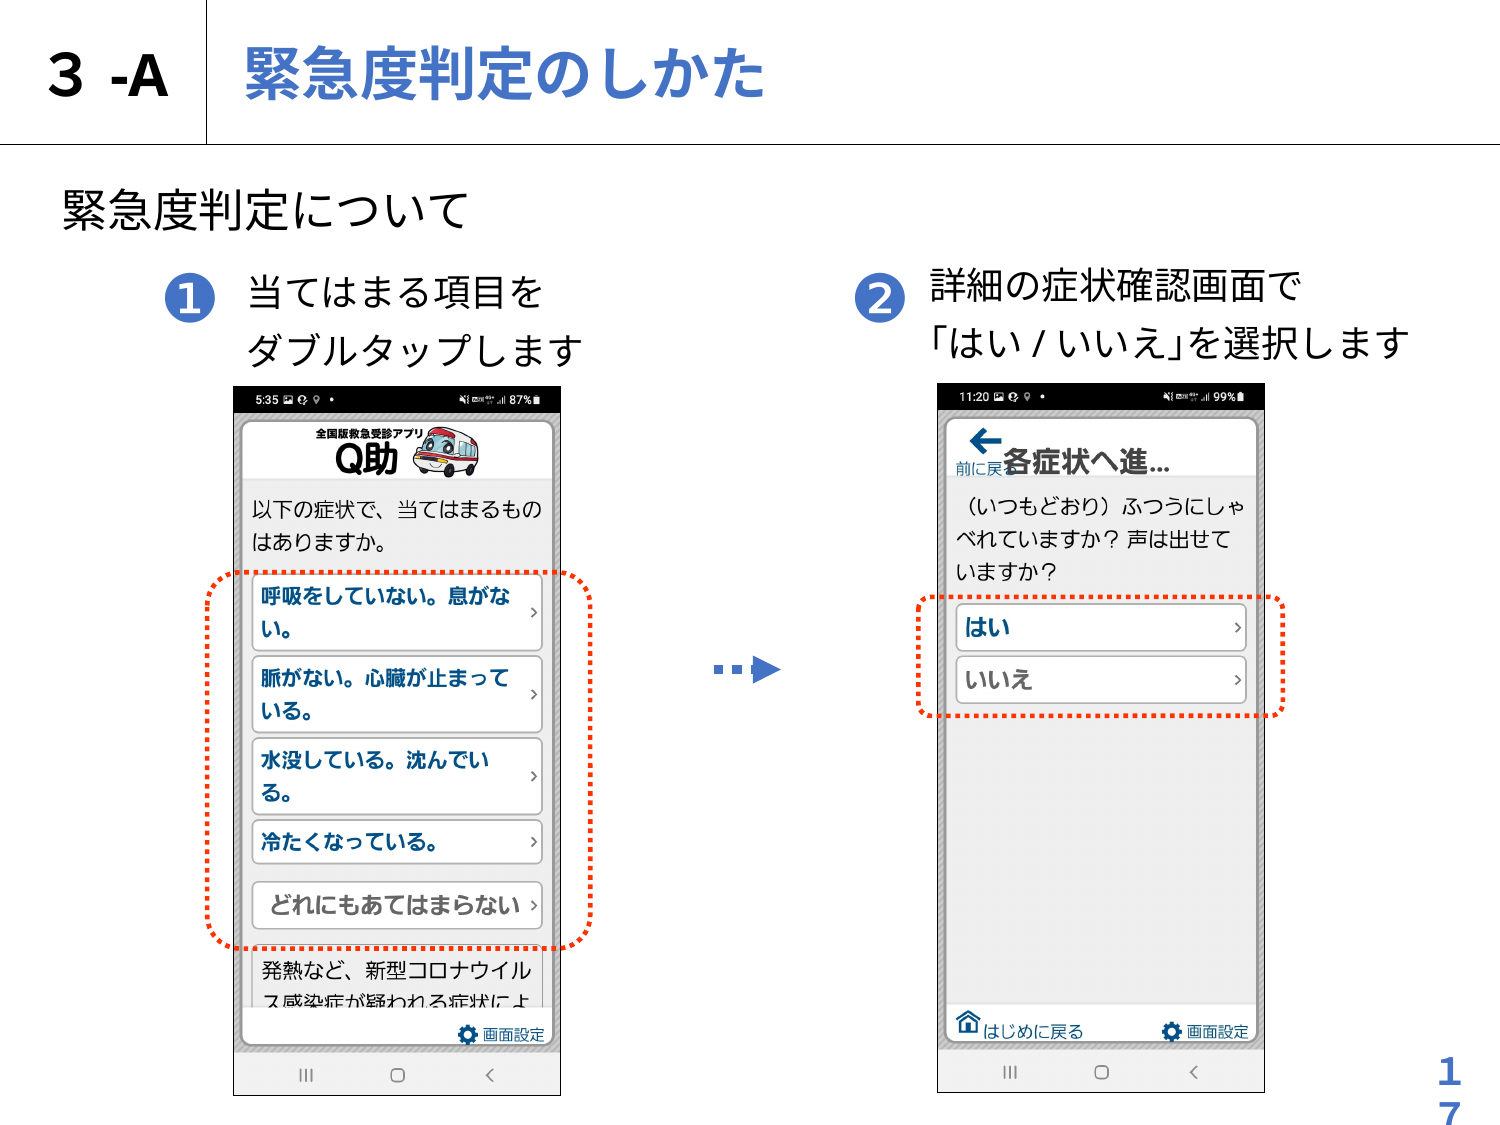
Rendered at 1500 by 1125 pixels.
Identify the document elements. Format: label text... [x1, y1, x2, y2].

picture [937, 383, 1265, 1093]
picture [233, 386, 561, 1096]
text_box 緊急度判定について [46, 180, 1422, 274]
title 緊急度判定のしかた [228, 36, 1472, 116]
text_box ３-A [0, 0, 207, 147]
text_box [206, 572, 233, 949]
text_box 当てはまる項目を ダブルタップします [231, 248, 714, 381]
text_box ❶ [145, 248, 223, 343]
text_box ❷ [835, 248, 914, 343]
text_box [1265, 595, 1284, 717]
text_box [561, 571, 592, 950]
text_box 詳細の症状確認画面で ｢はい/いいえ｣を選択します [914, 241, 1495, 373]
text_box １７ [1399, 1063, 1500, 1123]
text_box [917, 595, 937, 717]
